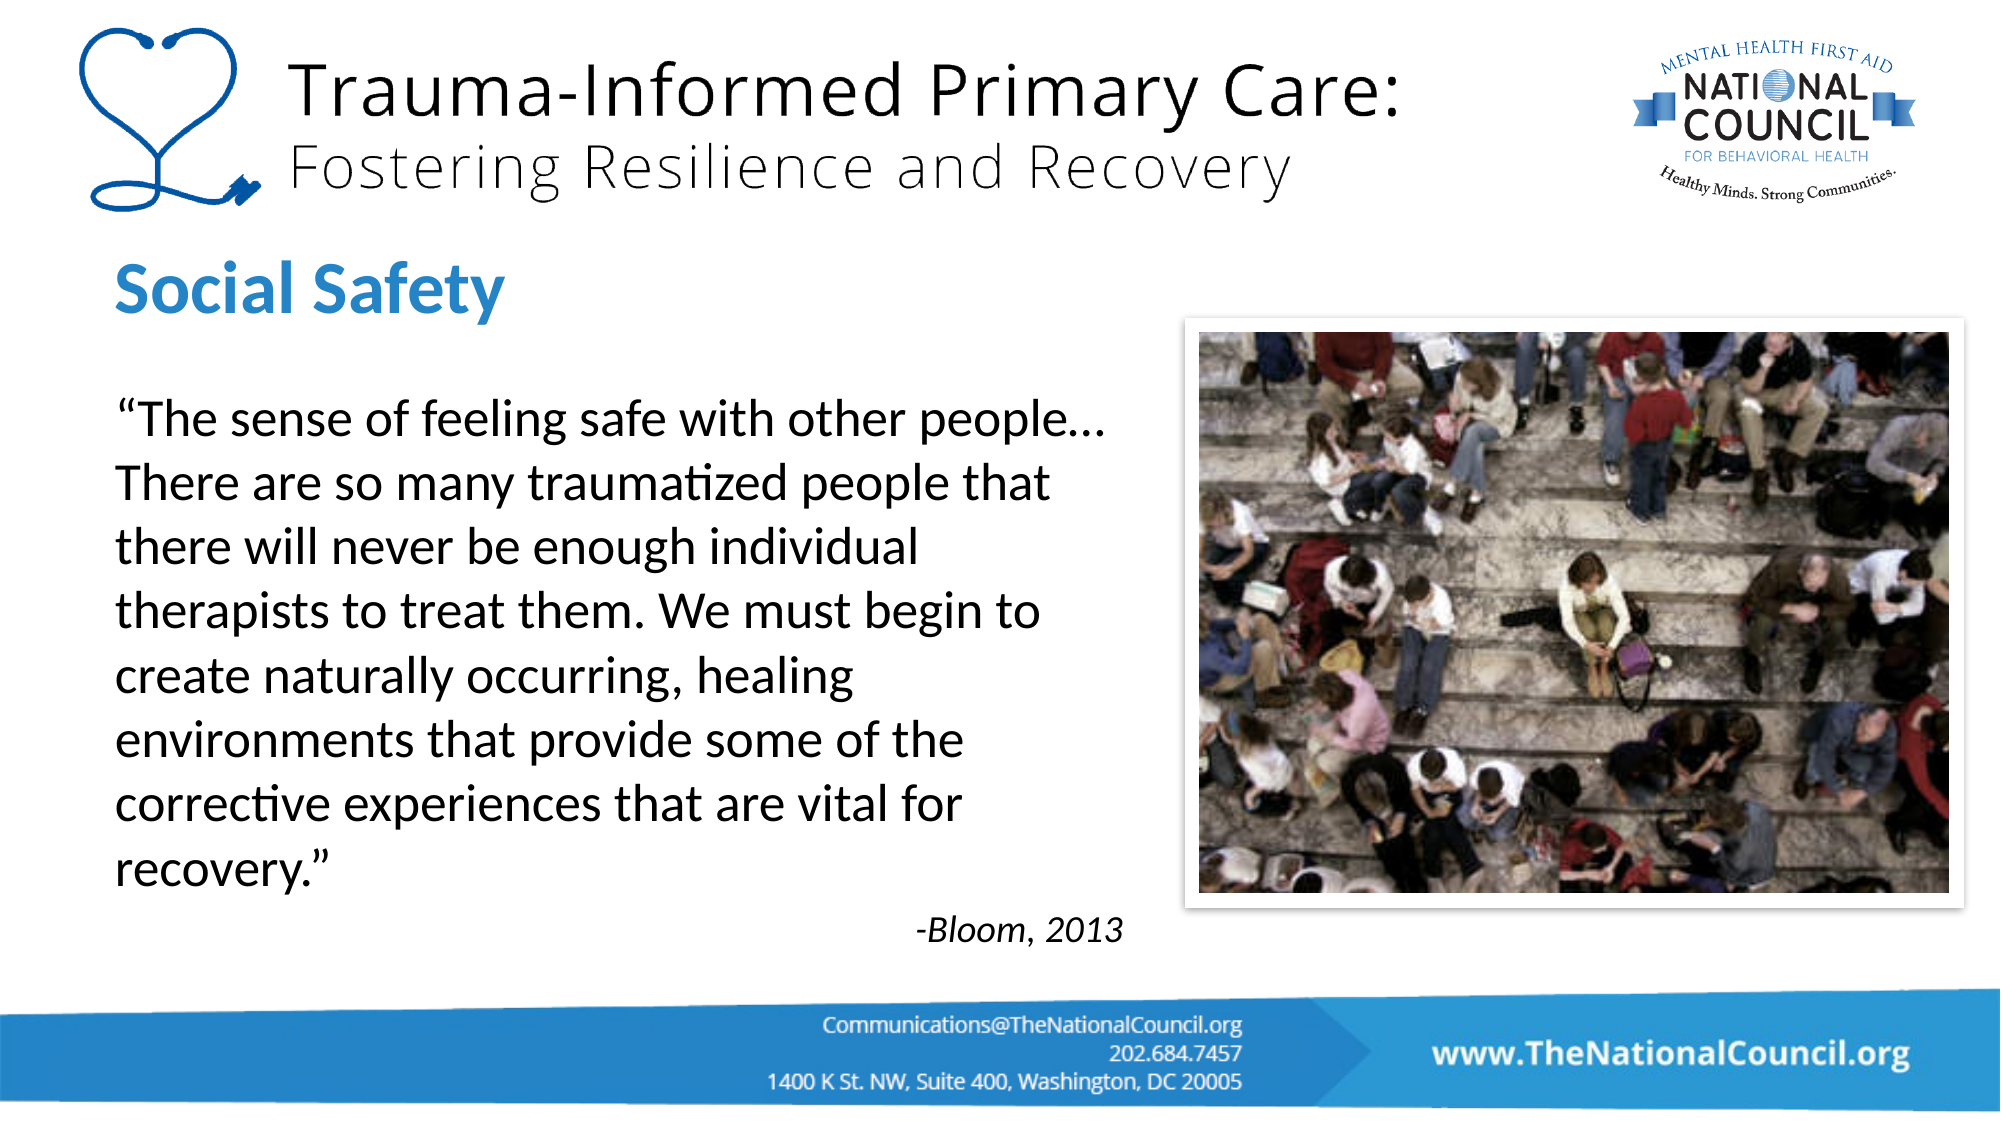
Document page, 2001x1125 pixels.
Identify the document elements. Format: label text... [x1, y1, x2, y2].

picture [0, 975, 2000, 1125]
picture [0, 21, 1985, 221]
list “The sense of feeling safe with other people…There are so many traumatized people that there will never be enough individual therapists to treat them. We must begin to create naturally occurring, healing environments that provide some of the corrective experiences that are vital for recovery.” -Bloom, 2013 [99, 375, 1139, 959]
picture [1198, 331, 1950, 894]
title Social Safety [99, 231, 1900, 305]
